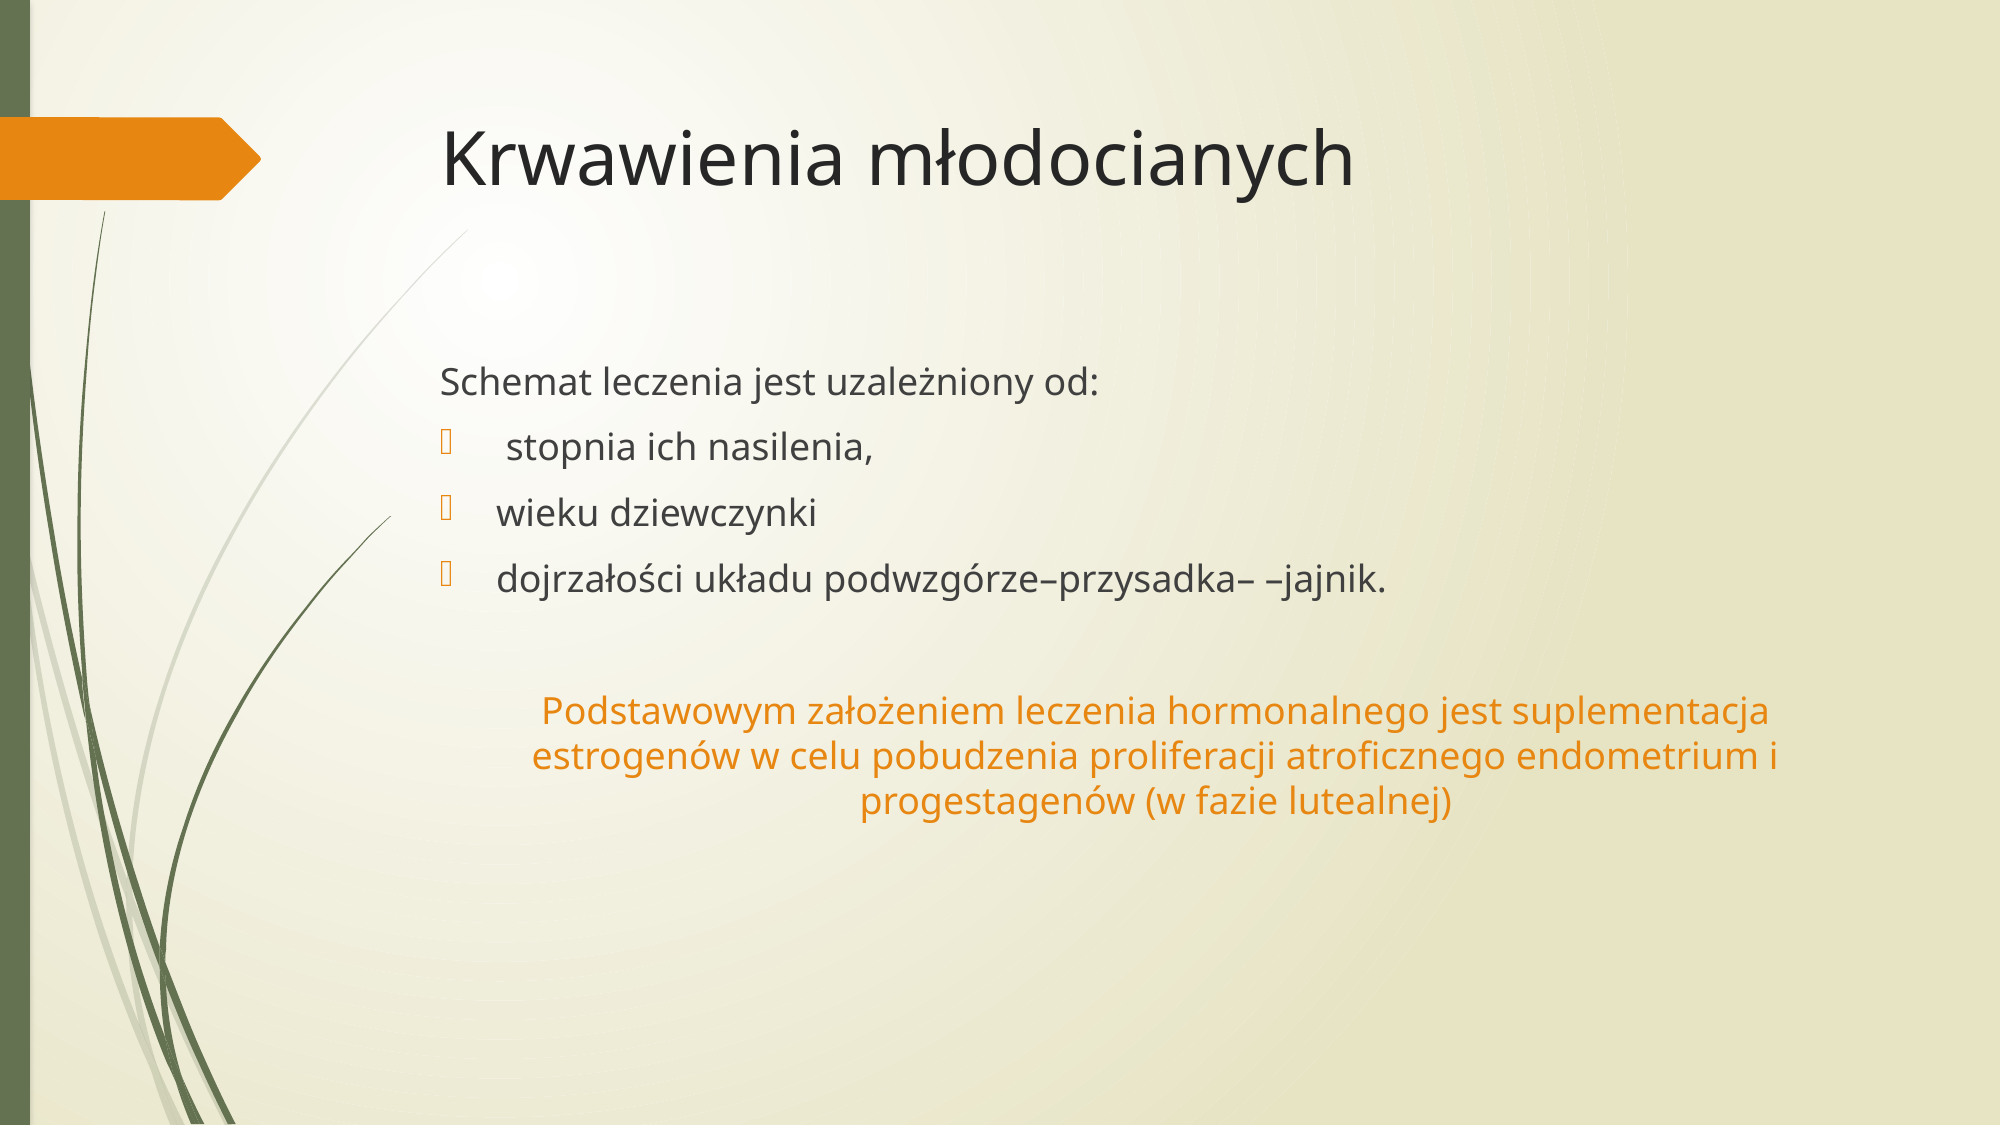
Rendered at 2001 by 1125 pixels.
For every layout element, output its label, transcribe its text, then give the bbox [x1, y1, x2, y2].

list Schemat leczenia jest uzależniony od: stopnia ich nasilenia, wieku dziewczynki dojrzałości układu podwzgórze–przysadka– –jajnik. Podstawowym założeniem leczenia hormonalnego jest suplementacja estrogenów w celu pobudzenia proliferacji atroficznego endometrium i progestagenów (w fazie lutealnej) [424, 350, 1888, 970]
title Krwawienia młodocianych [425, 102, 1888, 313]
